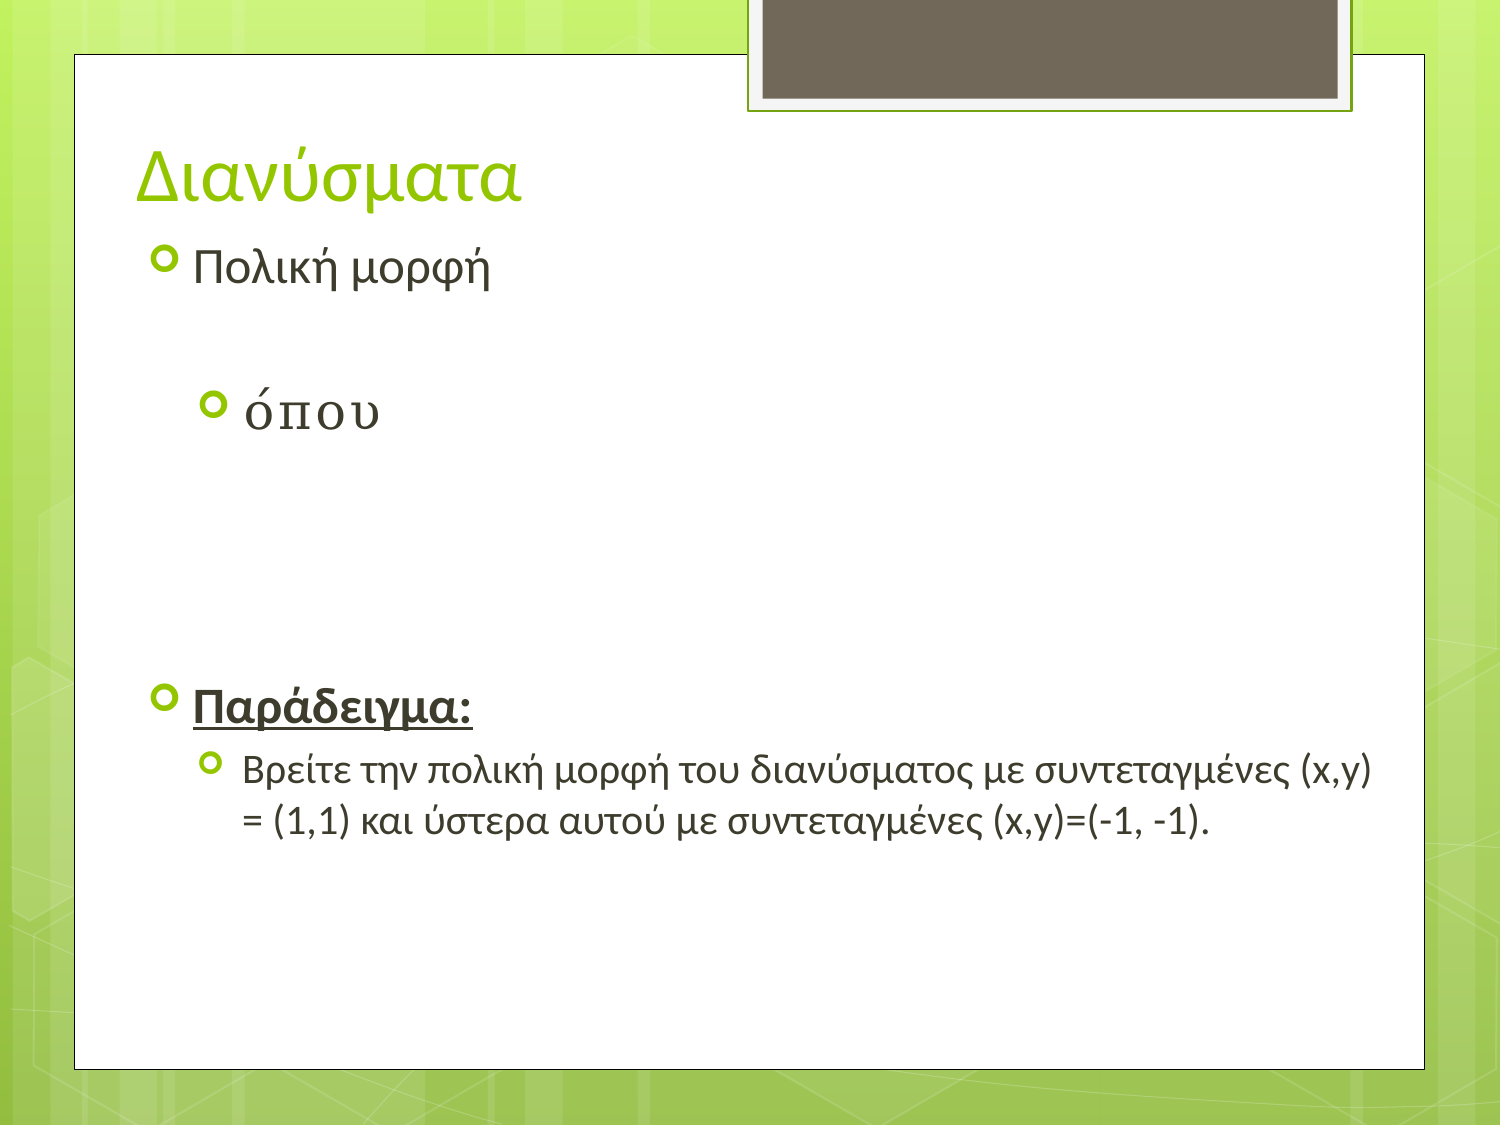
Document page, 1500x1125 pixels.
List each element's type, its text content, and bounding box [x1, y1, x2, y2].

title Διανύσματα [121, 116, 1338, 225]
